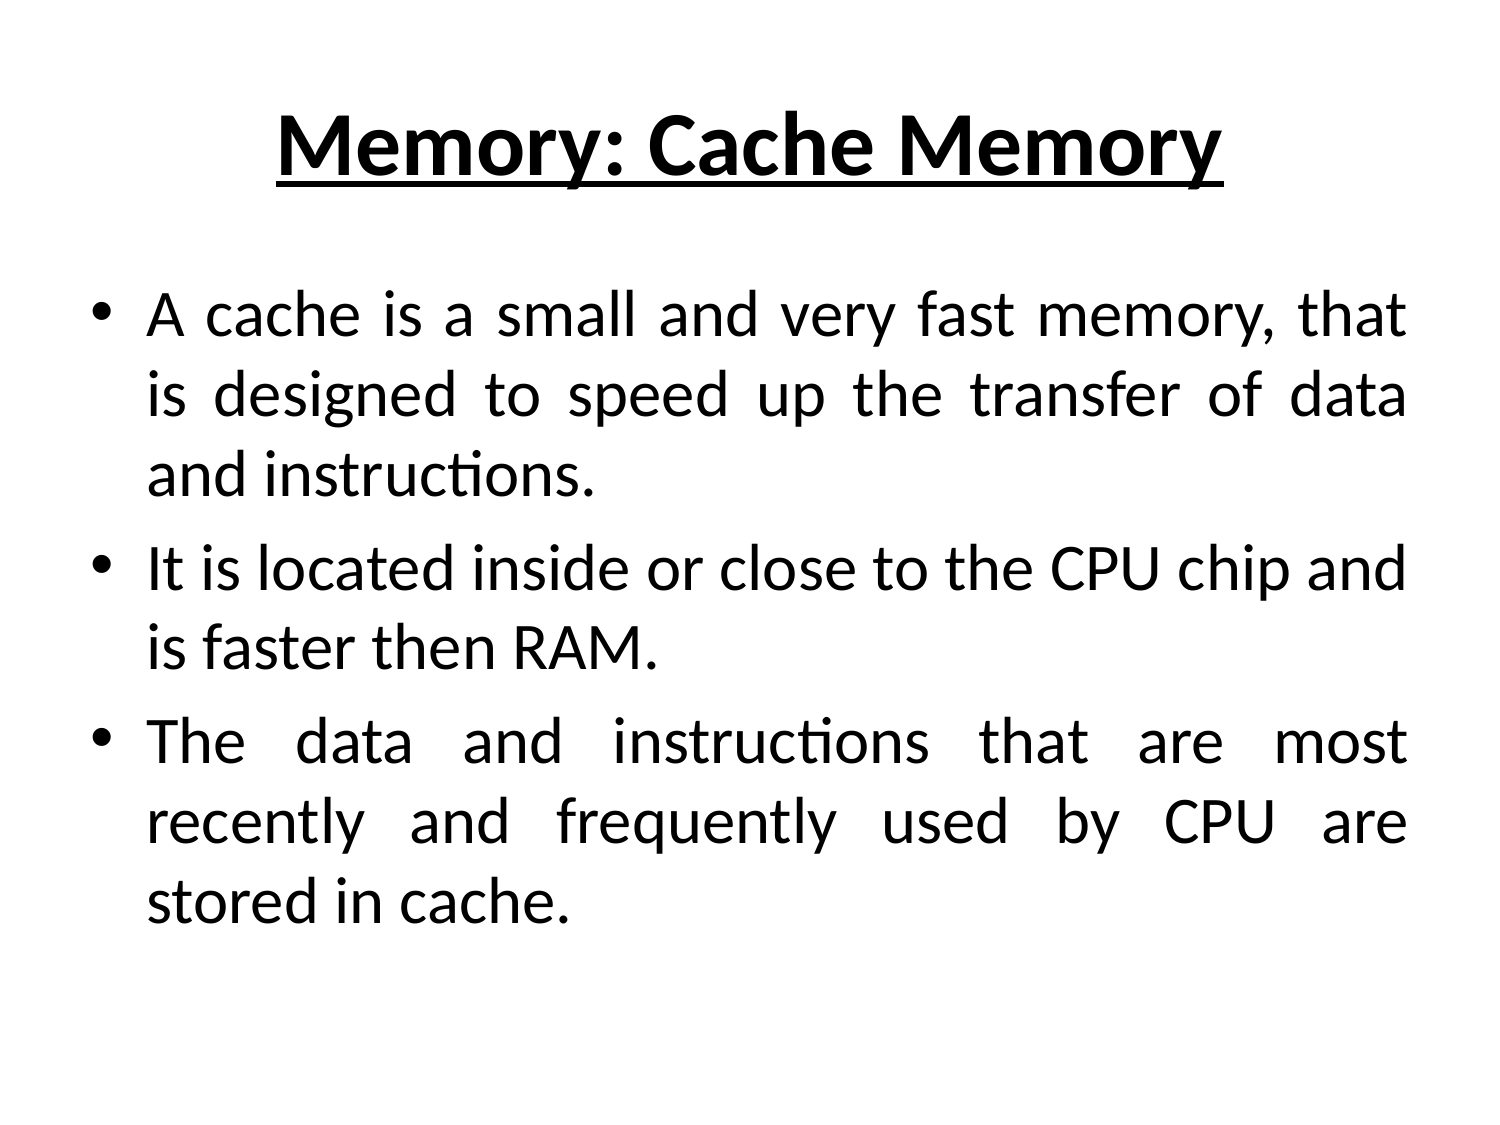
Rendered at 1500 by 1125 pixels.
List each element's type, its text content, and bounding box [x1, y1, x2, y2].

title Memory: Cache Memory [75, 45, 1425, 233]
list A cache is a small and very fast memory, that is designed to speed up the transfer of data and instructions. It is located inside or close to the CPU chip and is faster then RAM. The data and instructions that are most recently and frequently used by CPU are stored in cache. [75, 262, 1425, 1005]
